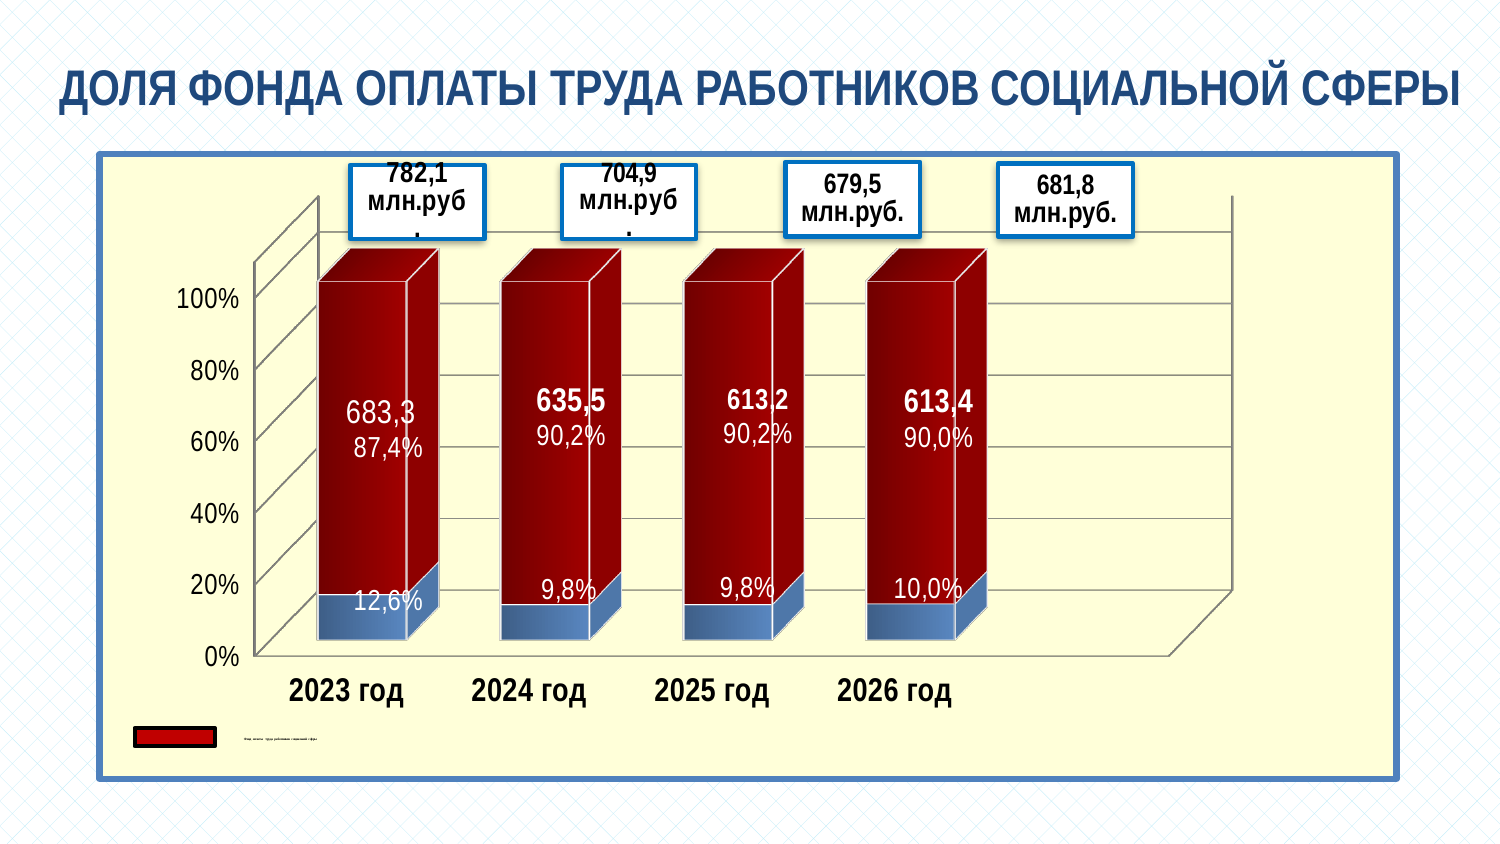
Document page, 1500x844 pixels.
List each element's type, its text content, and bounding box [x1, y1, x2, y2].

title доля фонда оплаты труда работников социальной сферы [28, 42, 1494, 128]
text_box [1399, 802, 1500, 843]
chart [96, 150, 1400, 782]
text_box [1185, 101, 1425, 148]
